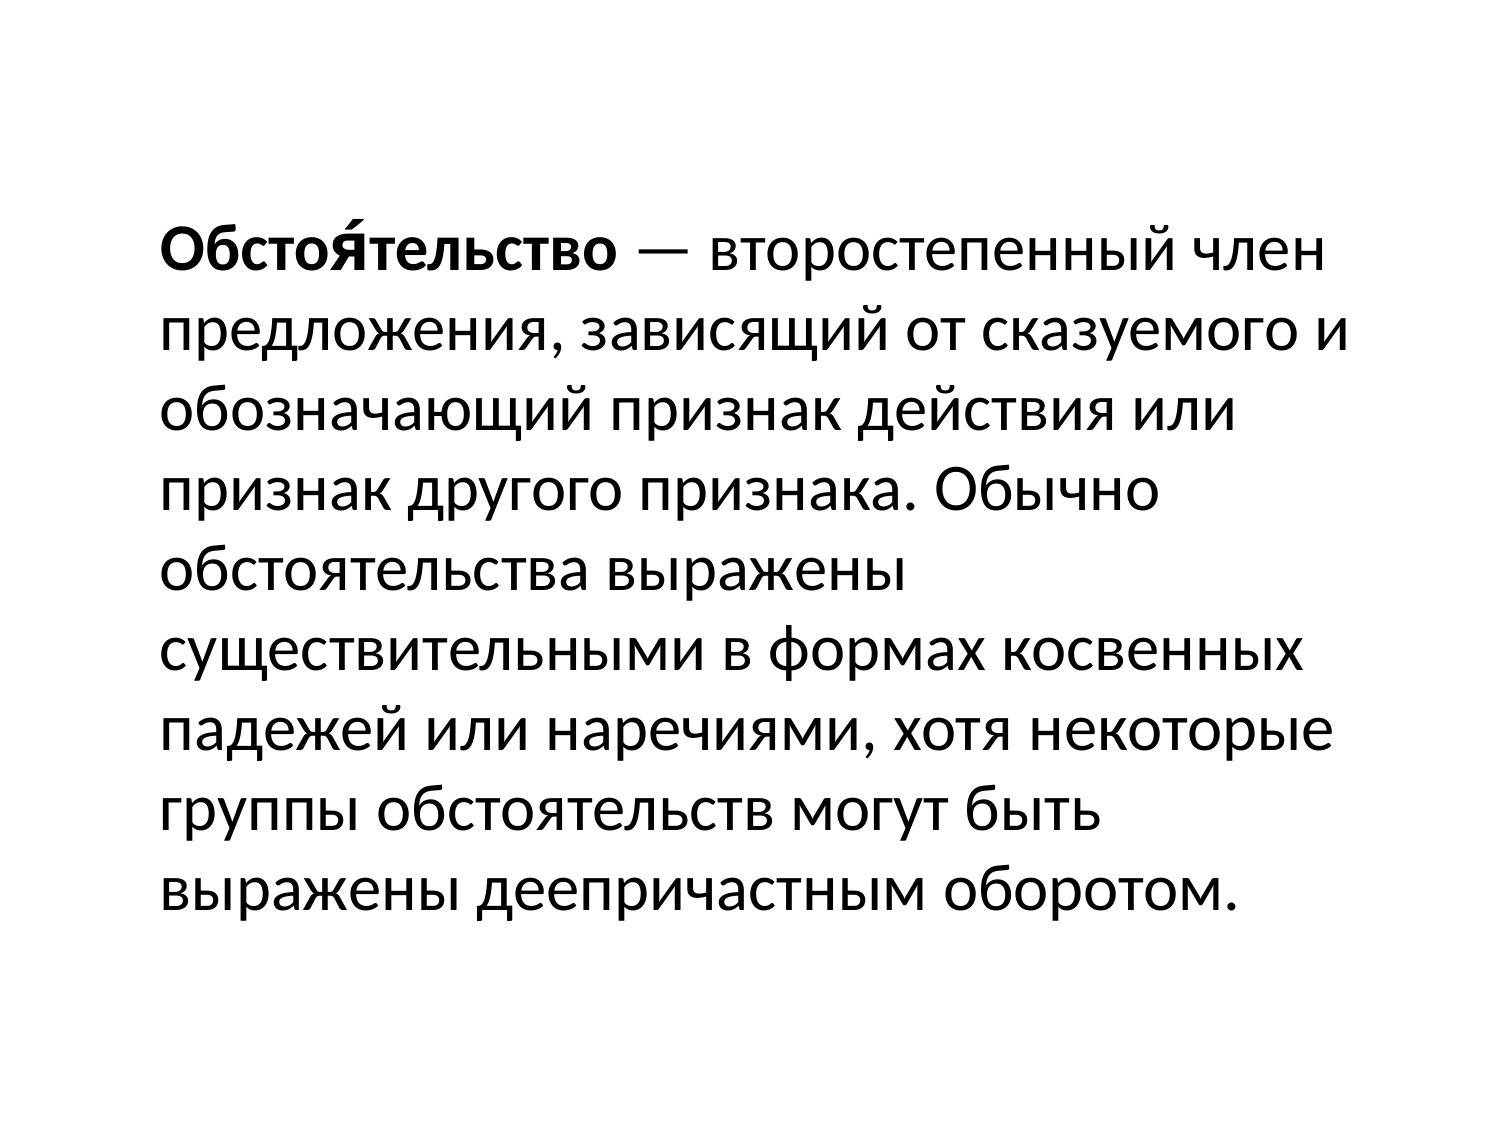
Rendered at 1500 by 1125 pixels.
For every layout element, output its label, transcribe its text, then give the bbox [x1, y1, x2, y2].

list Обстоя́тельство — второстепенный член предложения, зависящий от сказуемого и обозначающий признак действия или признак другого признака. Обычно обстоятельства выражены существительными в формах косвенных падежей или наречиями, хотя некоторые группы обстоятельств могут быть выражены деепричастным оборотом. [88, 196, 1425, 1005]
